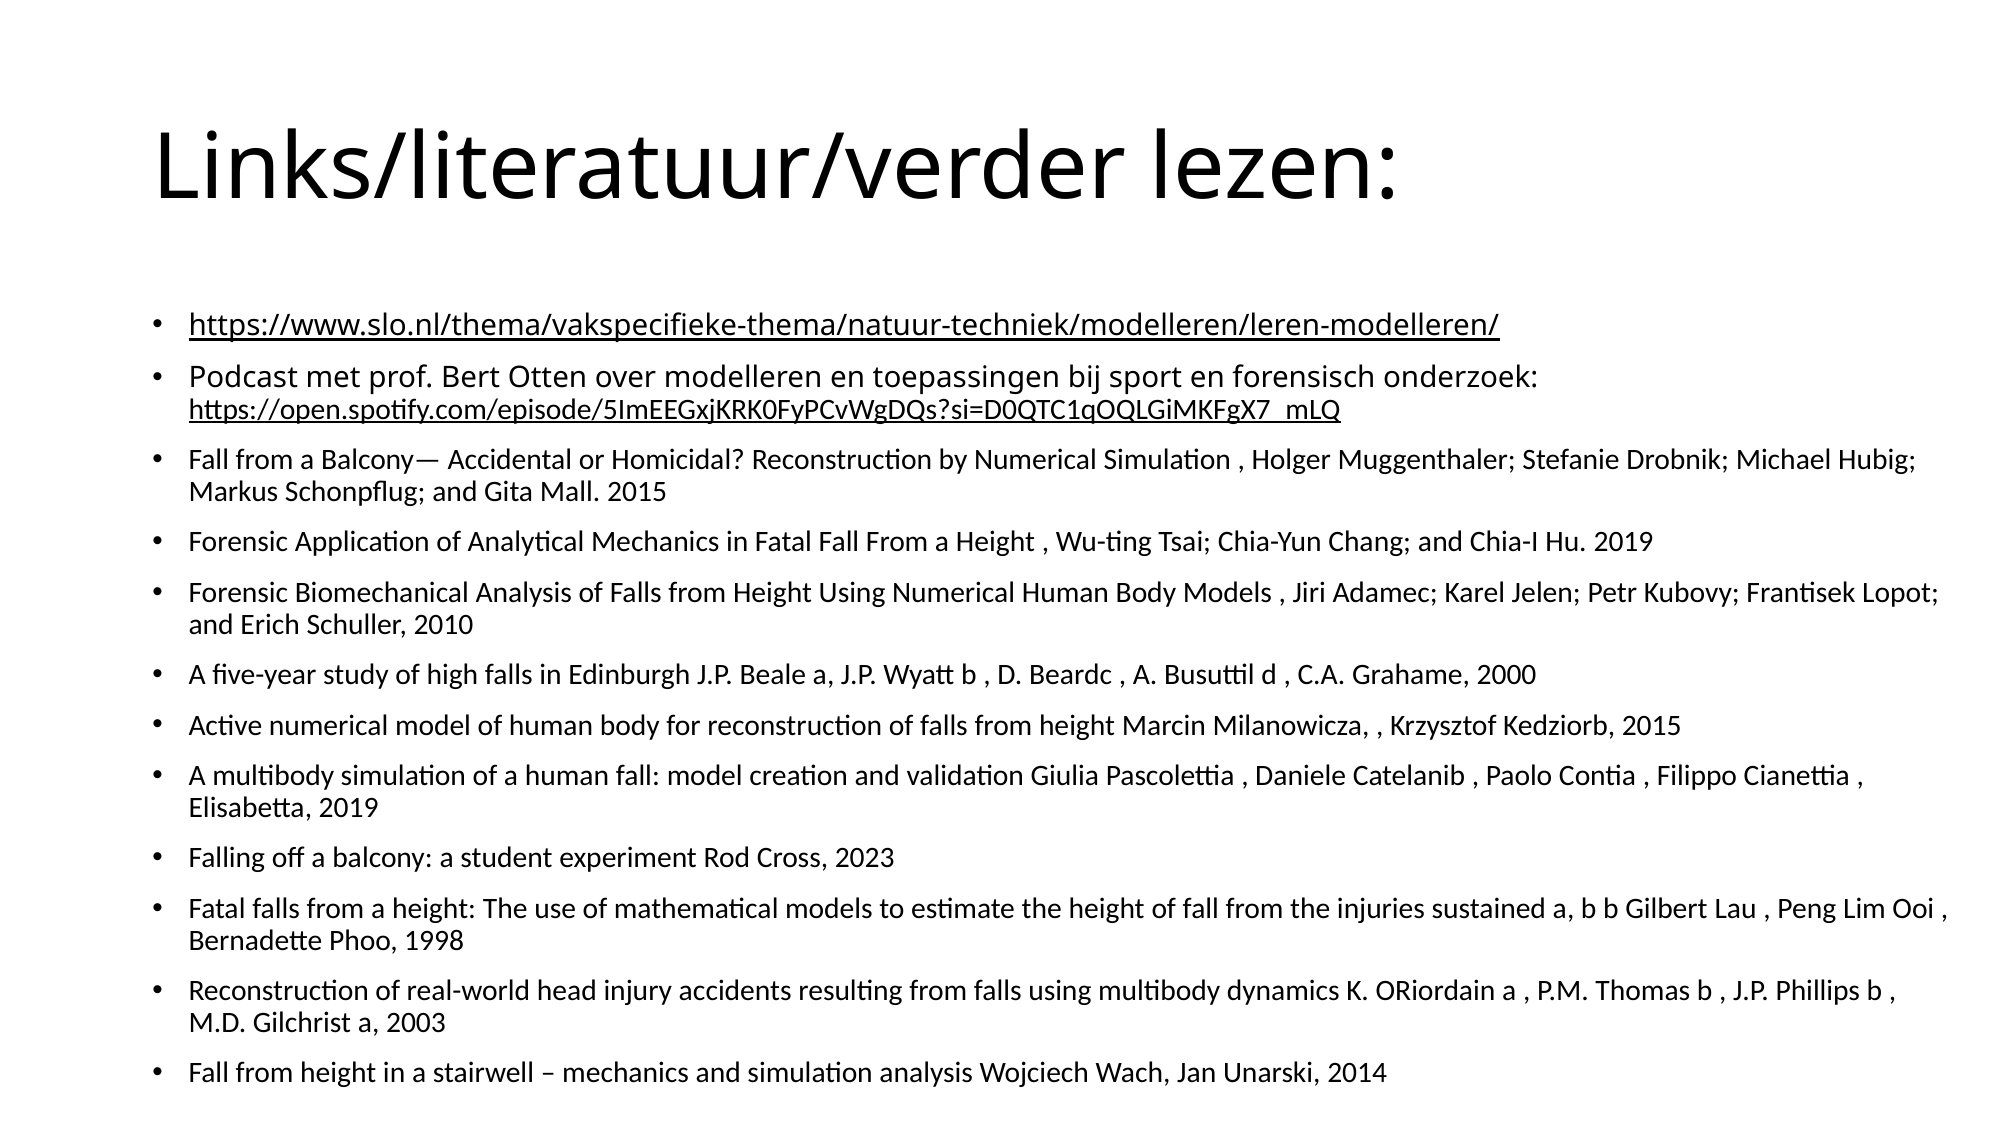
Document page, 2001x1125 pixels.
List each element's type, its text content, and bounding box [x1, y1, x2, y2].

title Links/literatuur/verder lezen: [137, 59, 1863, 278]
list https://www.slo.nl/thema/vakspecifieke-thema/natuur-techniek/modelleren/leren-modelleren/ Podcast met prof. Bert Otten over modelleren en toepassingen bij sport en forensisch onderzoek: https://open.spotify.com/episode/5ImEEGxjKRK0FyPCvWgDQs?si=D0QTC1qOQLGiMKFgX7_mLQ Fall from a Balcony— Accidental or Homicidal? Reconstruction by Numerical Simulation , Holger Muggenthaler; Stefanie Drobnik; Michael Hubig; Markus Schonpflug; and Gita Mall. 2015 Forensic Application of Analytical Mechanics in Fatal Fall From a Height , Wu-ting Tsai; Chia-Yun Chang; and Chia-I Hu. 2019 Forensic Biomechanical Analysis of Falls from Height Using Numerical Human Body Models , Jiri Adamec; Karel Jelen; Petr Kubovy; Frantisek Lopot; and Erich Schuller, 2010 A five-year study of high falls in Edinburgh J.P. Beale a, J.P. Wyatt b , D. Beardc , A. Busuttil d , C.A. Grahame, 2000 Active numerical model of human body for reconstruction of falls from height Marcin Milanowicza, , Krzysztof Kedziorb, 2015 A multibody simulation of a human fall: model creation and validation Giulia Pascolettia , Daniele Catelanib , Paolo Contia , Filippo Cianettia , Elisabetta, 2019 Falling off a balcony: a student experiment Rod Cross, 2023 Fatal falls from a height: The use of mathematical models to estimate the height of fall from the injuries sustained a, b b Gilbert Lau , Peng Lim Ooi , Bernadette Phoo, 1998 Reconstruction of real-world head injury accidents resulting from falls using multibody dynamics K. ORiordain a , P.M. Thomas b , J.P. Phillips b , M.D. Gilchrist a, 2003 Fall from height in a stairwell – mechanics and simulation analysis Wojciech Wach, Jan Unarski, 2014 [137, 299, 1972, 1097]
